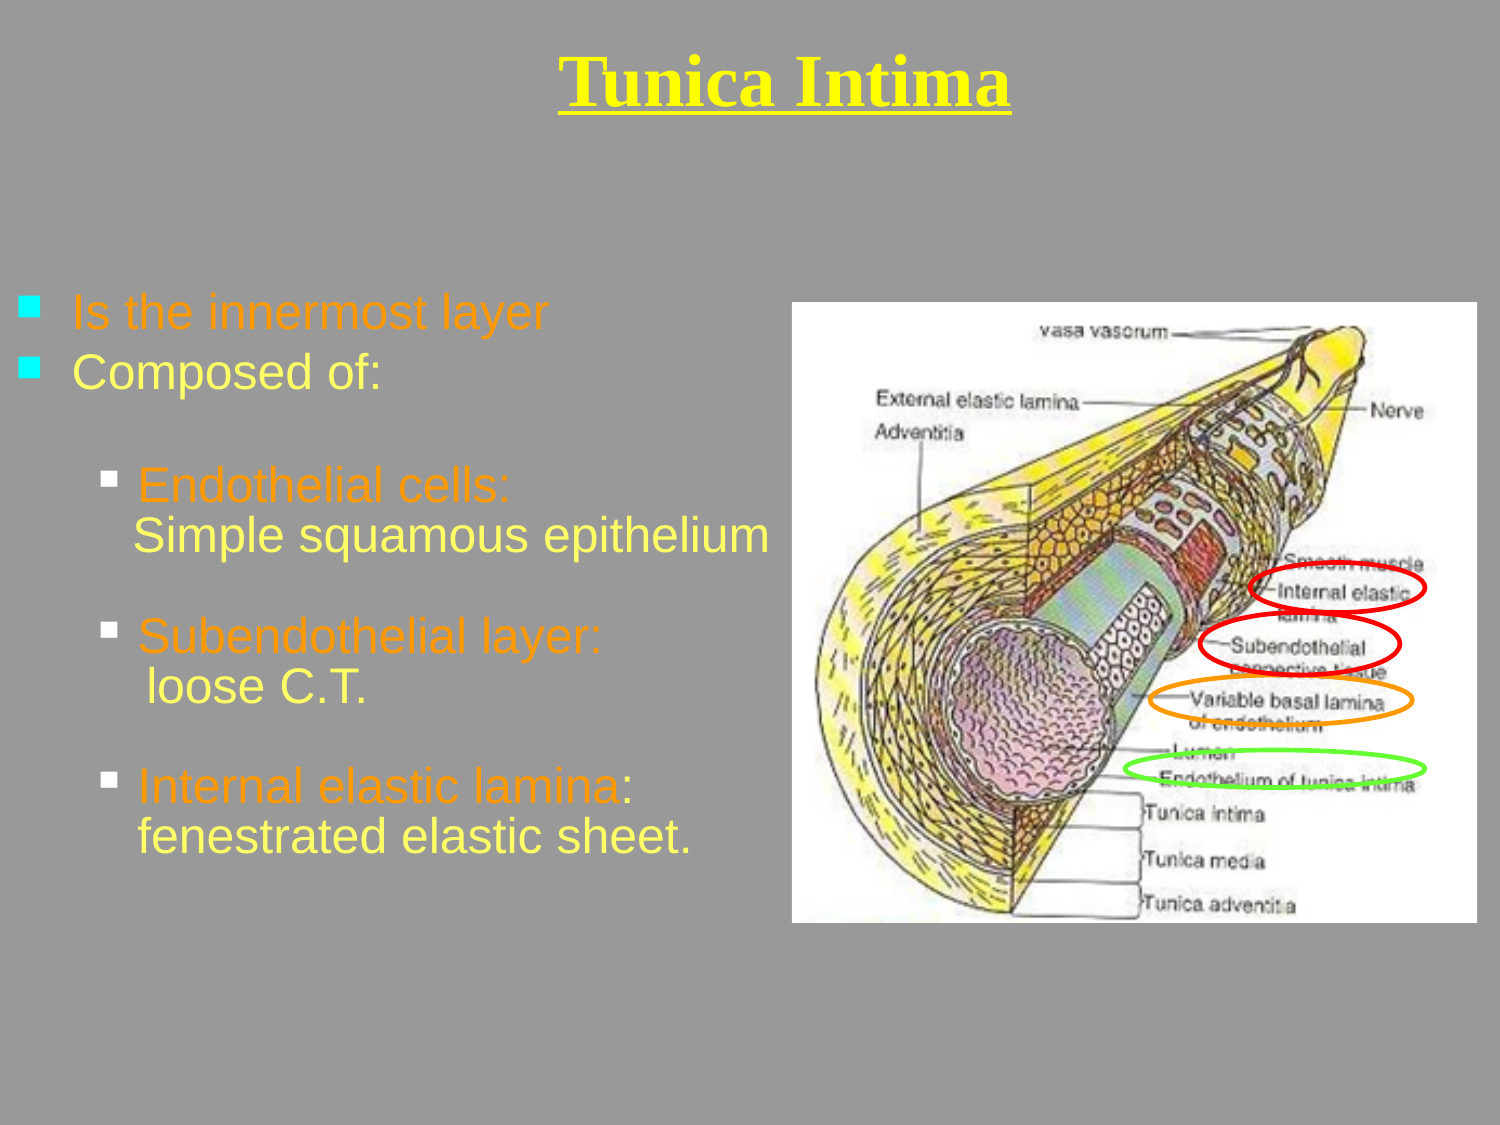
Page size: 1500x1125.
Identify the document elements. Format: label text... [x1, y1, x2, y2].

list Is the innermost layer Composed of: Endothelial cells: Simple squamous epithelium Subendothelial layer: loose C.T. Internal elastic lamina: fenestrated elastic sheet. [7, 281, 801, 1006]
picture [791, 302, 1478, 923]
title Tunica Intima [147, 23, 1424, 131]
